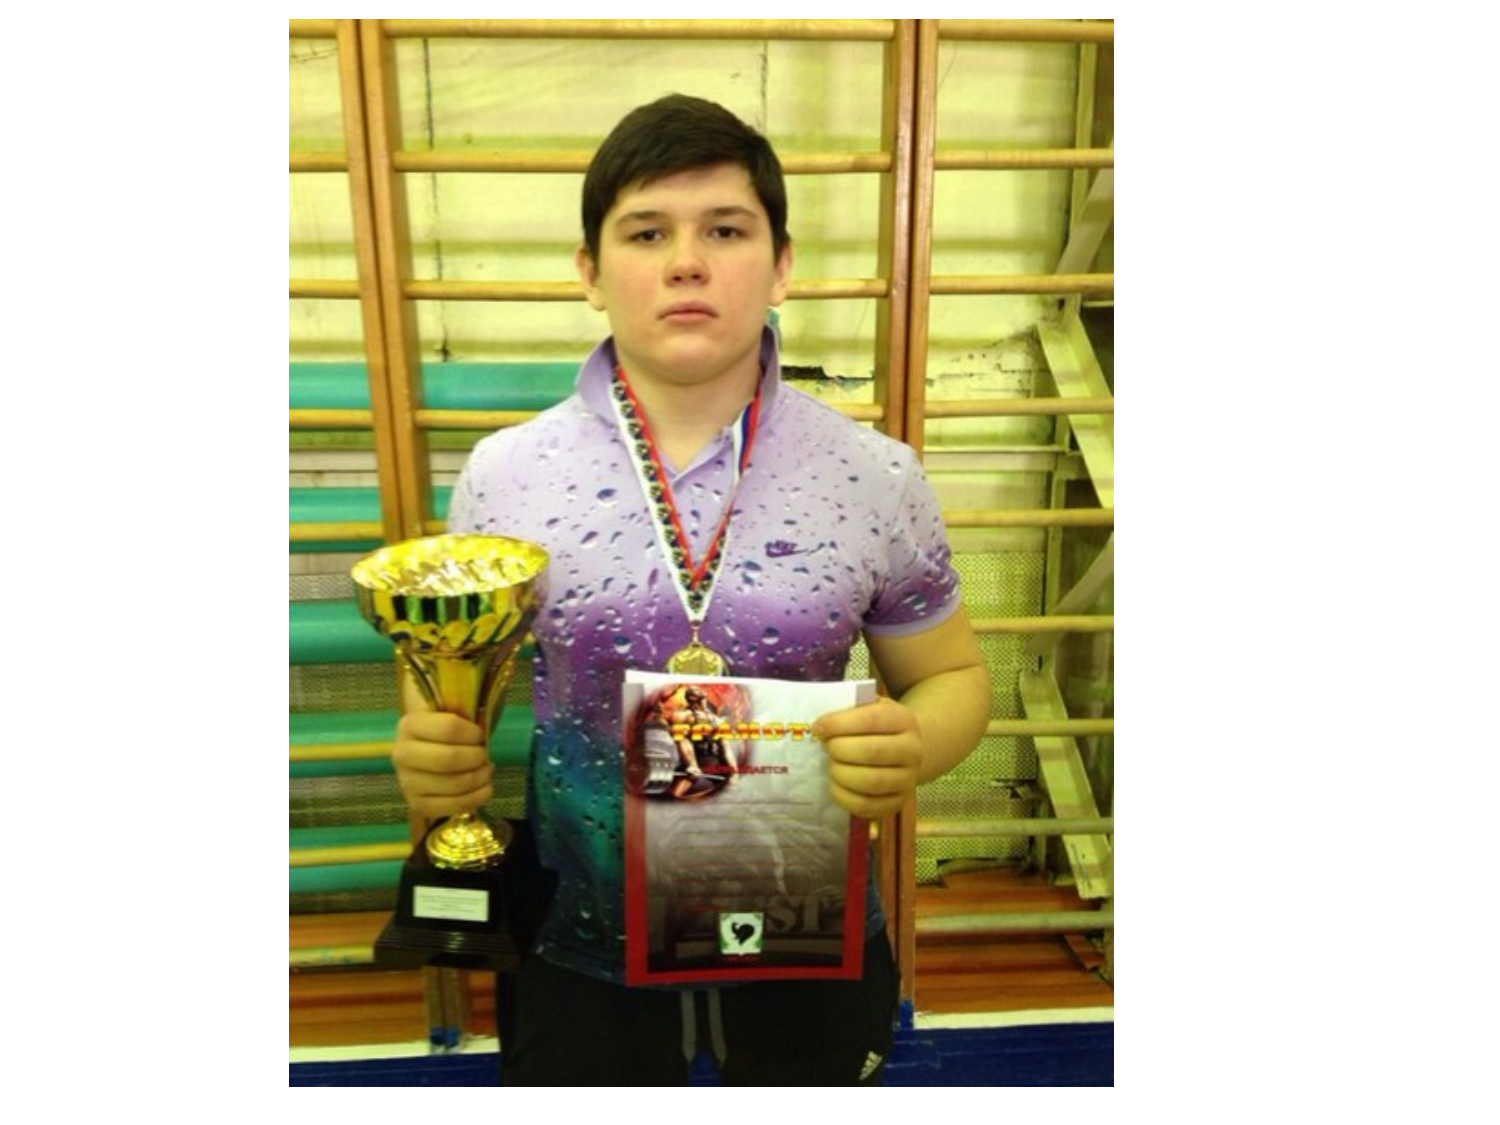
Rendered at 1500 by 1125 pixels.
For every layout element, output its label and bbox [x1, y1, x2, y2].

picture [288, 18, 1114, 1087]
